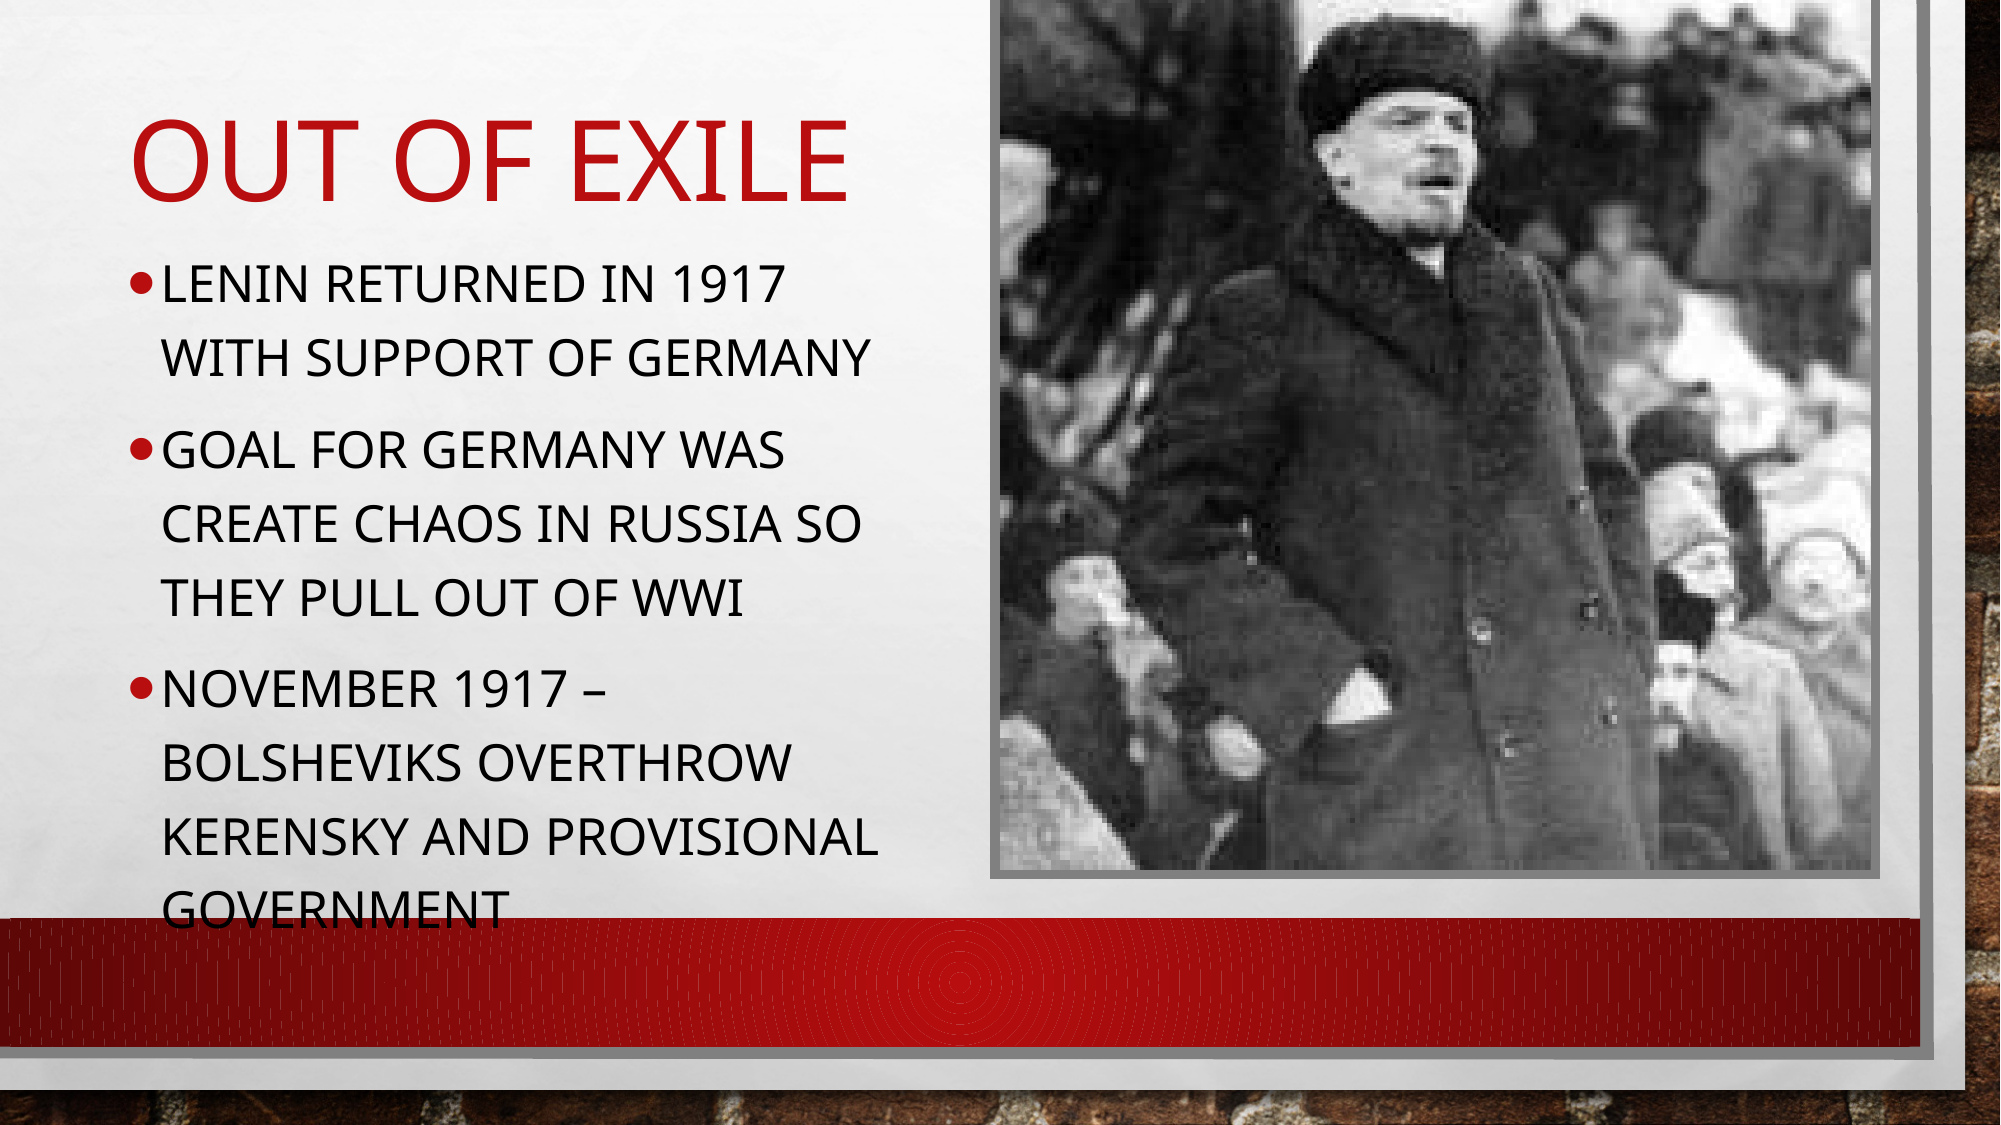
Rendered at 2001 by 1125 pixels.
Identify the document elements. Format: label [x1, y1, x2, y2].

list [999, 0, 1872, 870]
text_box [0, 0, 1966, 1091]
picture [0, 0, 2000, 1125]
